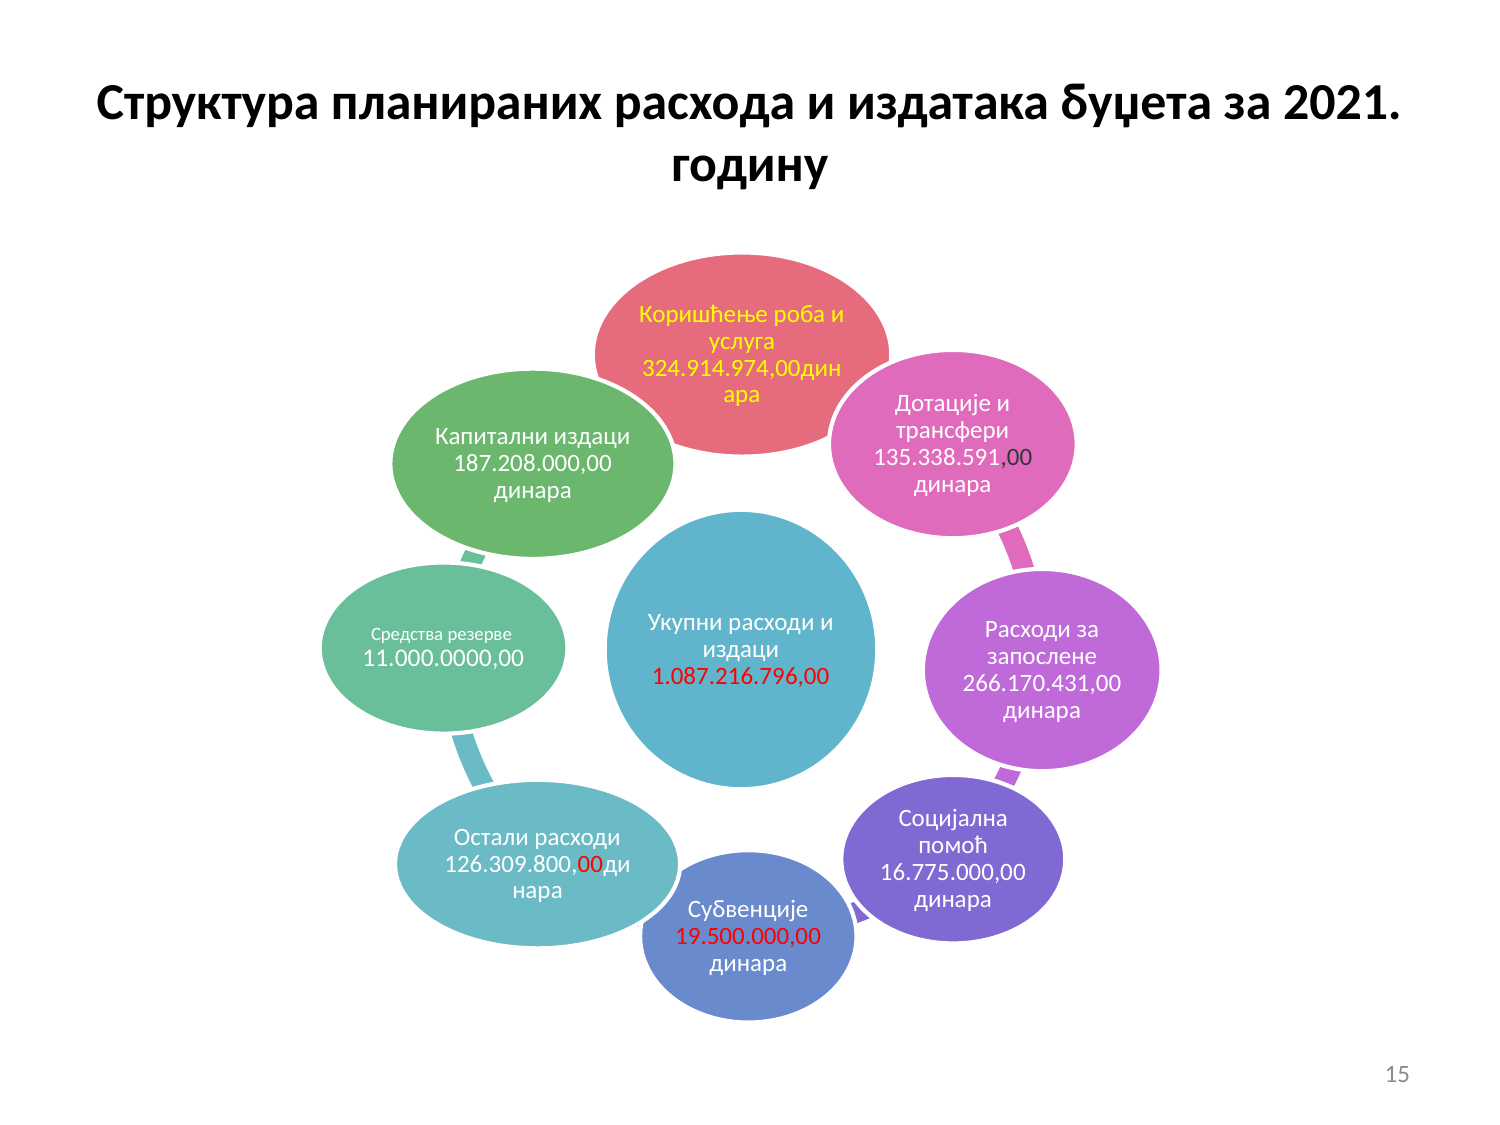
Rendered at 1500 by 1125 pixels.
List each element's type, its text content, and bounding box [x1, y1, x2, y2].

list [64, 268, 1416, 1012]
slide_number 15 [1074, 1054, 1425, 1103]
title Структура планираних расхода и издатака буџета за 2021. годину [75, 59, 1425, 200]
